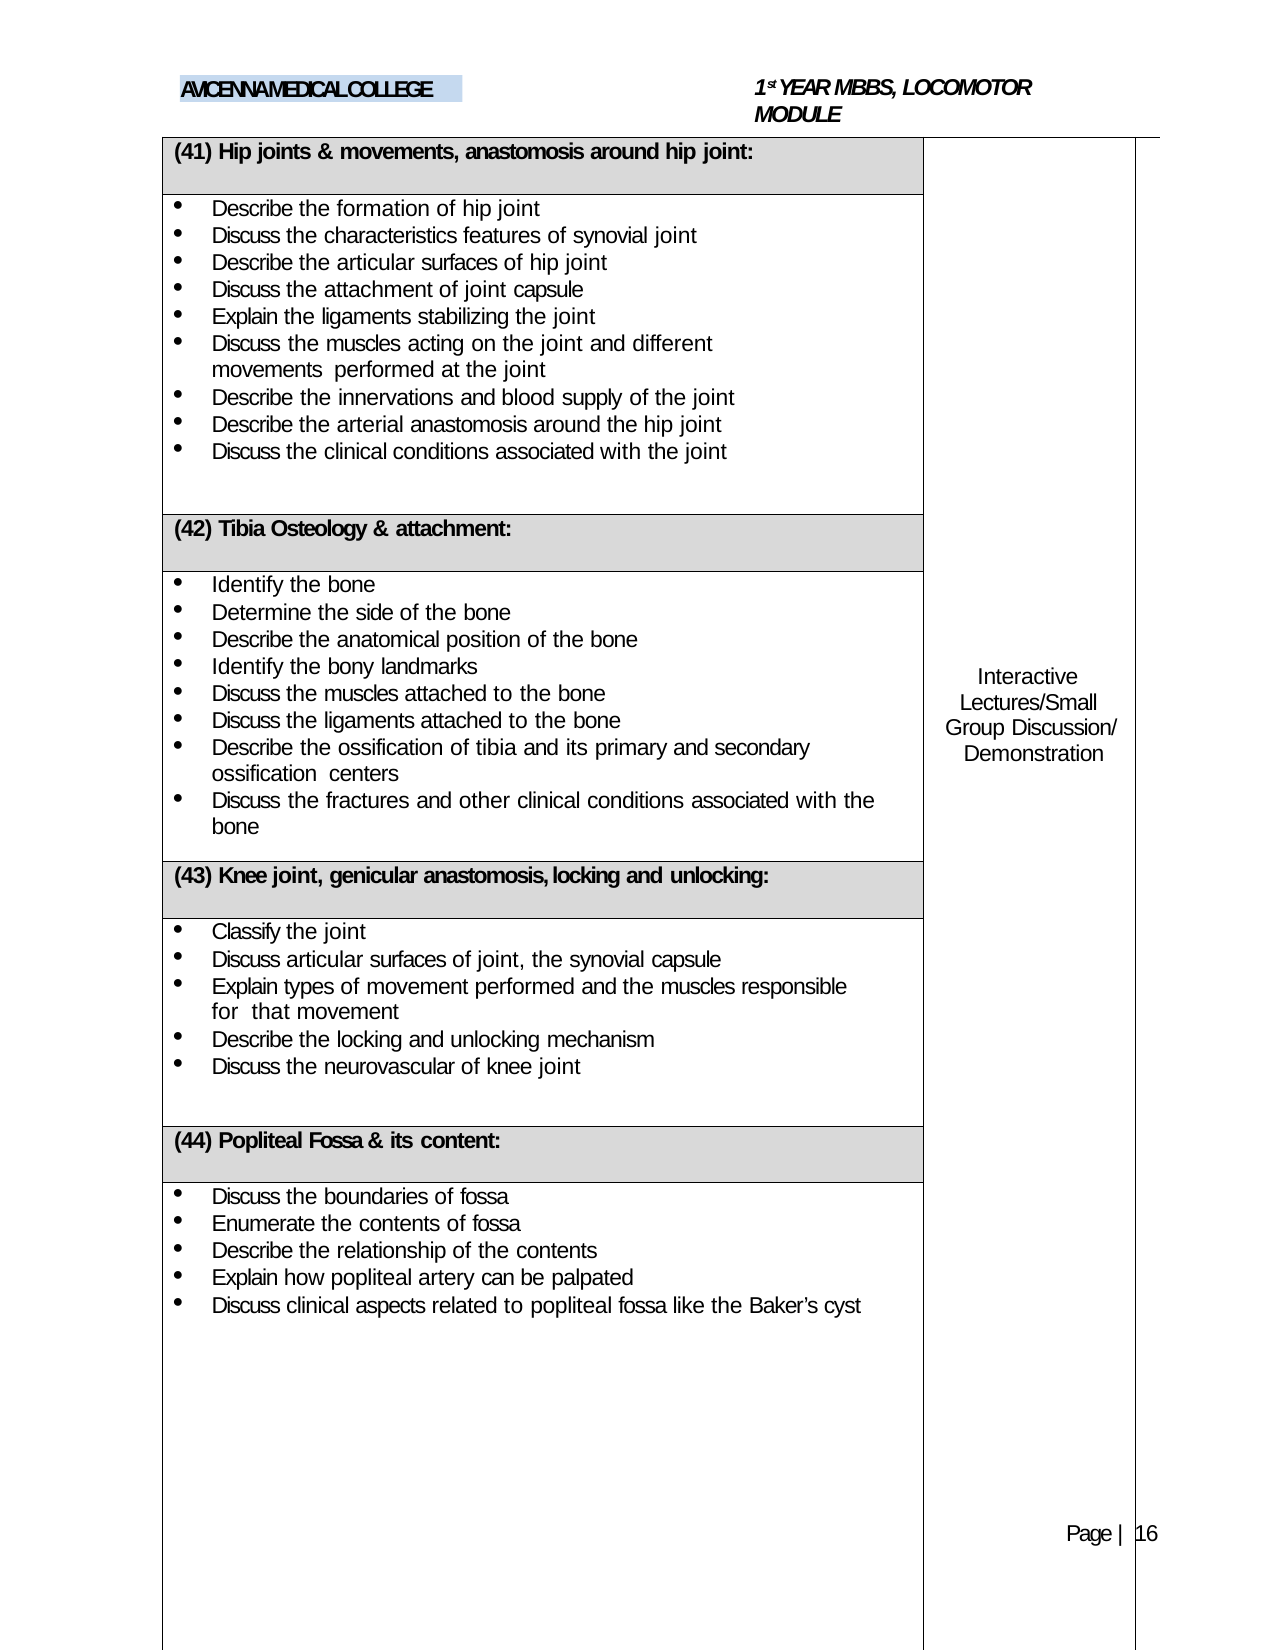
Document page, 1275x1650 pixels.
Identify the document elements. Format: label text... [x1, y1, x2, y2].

text_box 1st YEAR MBBS, LOCOMOTOR MODULE [752, 69, 1126, 127]
text_box AVICENNA MEDICAL COLLEGE [179, 75, 463, 102]
table_header Interactive Lectures/Small Group Discussion/ Demonstration [924, 138, 1135, 1650]
table_cell (42) Tibia Osteology & attachment: [163, 515, 923, 571]
table_cell Identify the bone Determine the side of the bone Describe the anatomical position of the bone Identify the bony landmarks Discuss the muscles attached to the bone Discuss the ligaments attached to the bone Describe the ossification of tibia and its primary and secondary ossification centers Discuss the fractures and other clinical conditions associated with the bone [163, 572, 923, 861]
table_cell Discuss the boundaries of fossa Enumerate the contents of fossa Describe the relationship of the contents Explain how popliteal artery can be palpated Discuss clinical aspects related to popliteal fossa like the Baker’s cyst [163, 1183, 923, 1650]
table_cell Classify the joint Discuss articular surfaces of joint, the synovial capsule Explain types of movement performed and the muscles responsible for that movement Describe the locking and unlocking mechanism Discuss the neurovascular of knee joint [163, 919, 923, 1126]
table_cell (43) Knee joint, genicular anastomosis, locking and unlocking: [163, 862, 923, 918]
table_header [1136, 138, 1160, 1650]
table_header (41) Hip joints & movements, anastomosis around hip joint: [163, 138, 923, 194]
table_cell (44) Popliteal Fossa & its content: [163, 1127, 923, 1182]
table_cell Describe the formation of hip joint Discuss the characteristics features of synovial joint Describe the articular surfaces of hip joint Discuss the attachment of joint capsule Explain the ligaments stabilizing the joint Discuss the muscles acting on the joint and different movements performed at the joint Describe the innervations and blood supply of the joint Describe the arterial anastomosis around the hip joint Discuss the clinical conditions associated with the joint [163, 195, 923, 514]
